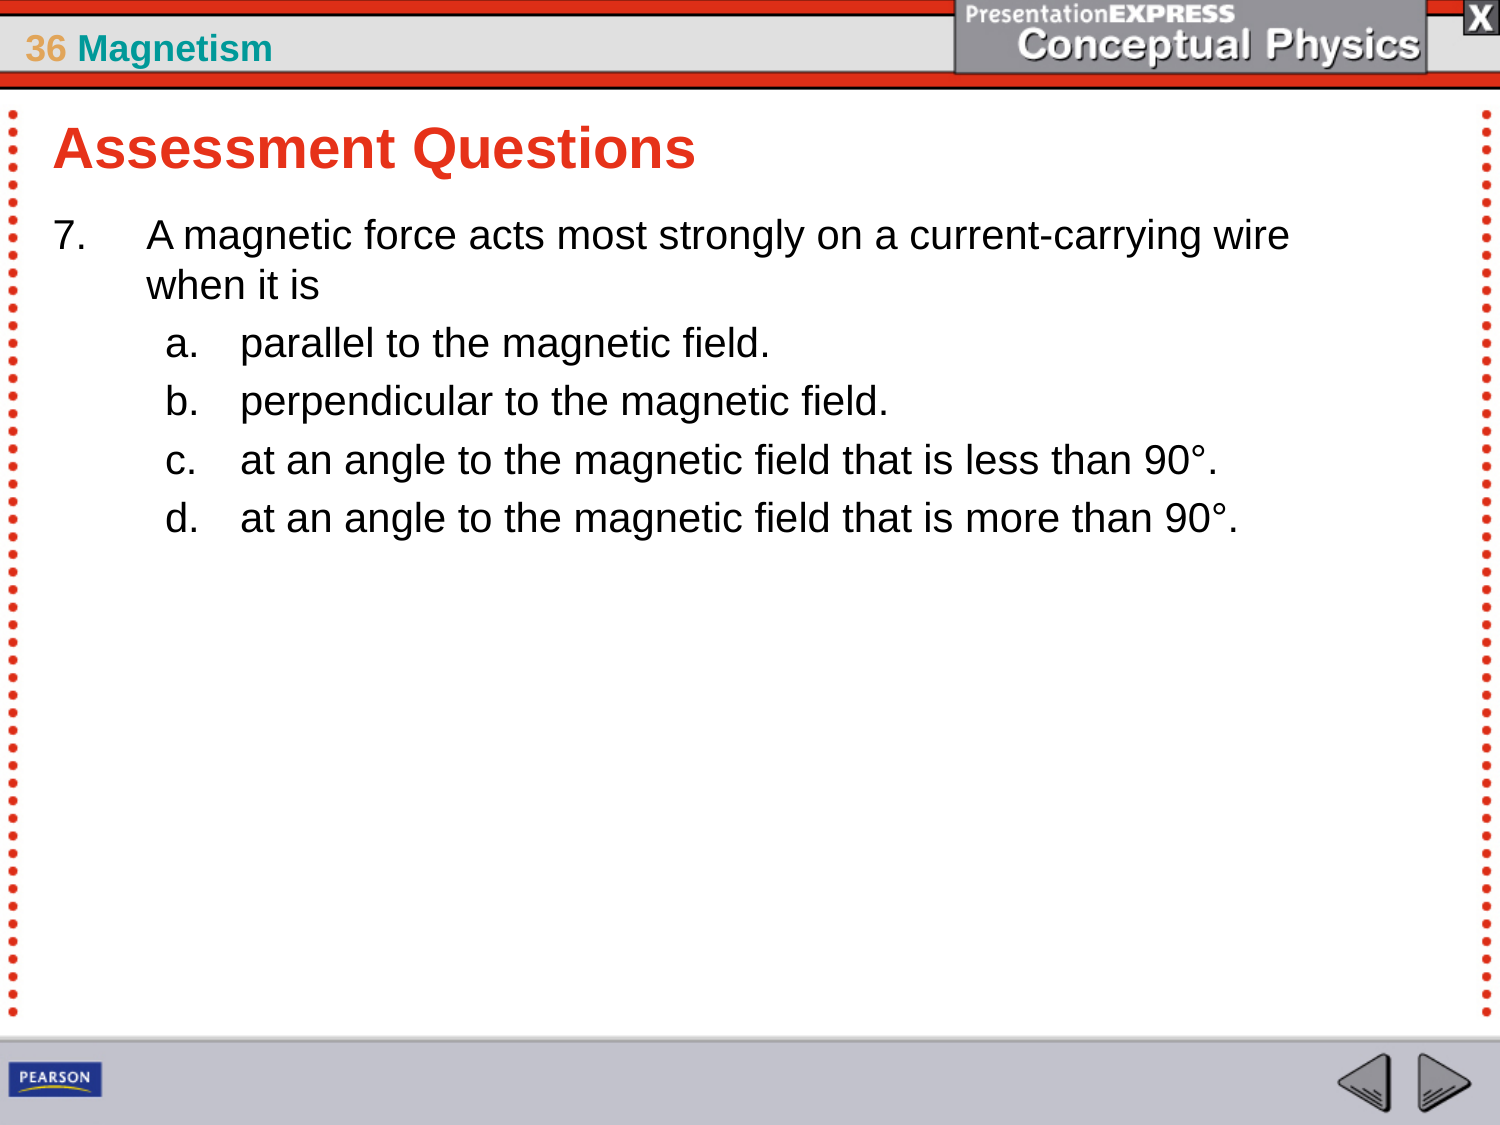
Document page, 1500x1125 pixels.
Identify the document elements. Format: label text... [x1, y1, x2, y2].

picture [0, 0, 1500, 1125]
text_box Assessment Questions [37, 102, 1038, 188]
text_box A magnetic force acts most strongly on a current-carrying wire when it is parallel to the magnetic field. perpendicular to the magnetic field. at an angle to the magnetic field that is less than 90°. at an angle to the magnetic field that is more than 90°. [37, 200, 1375, 605]
